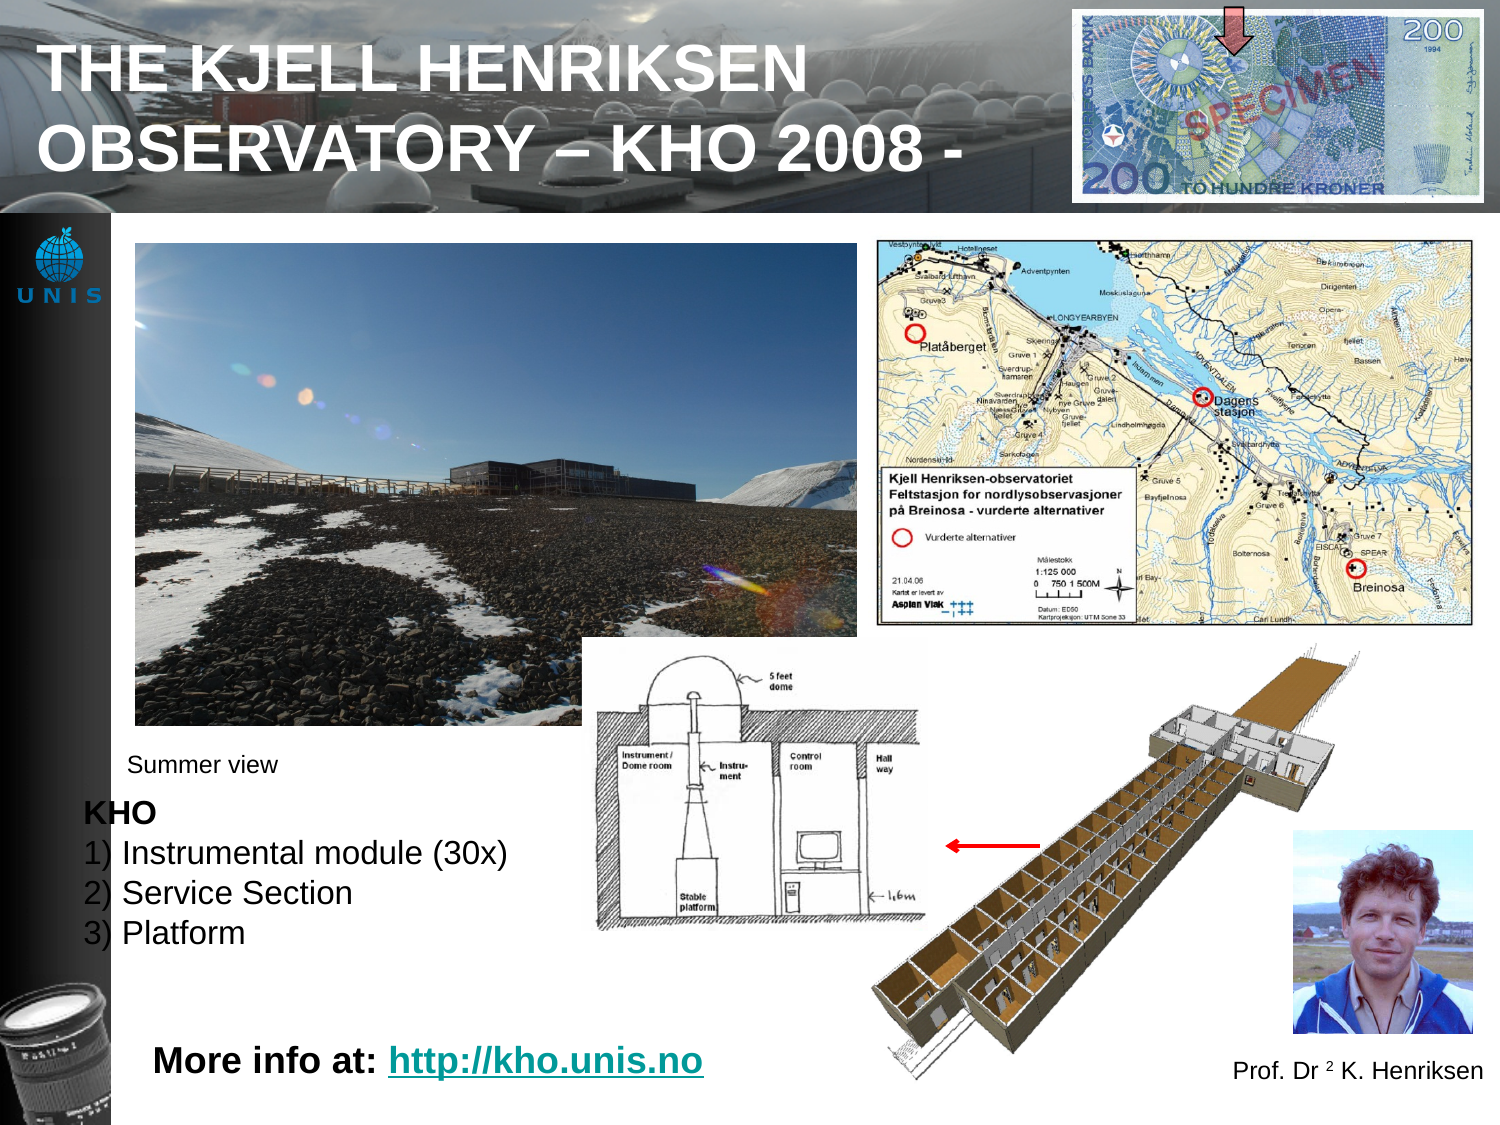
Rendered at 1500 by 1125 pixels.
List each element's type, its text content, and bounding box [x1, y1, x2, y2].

picture [0, 0, 1500, 1125]
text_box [1293, 829, 1473, 1034]
text_box KHO 1) Instrumental module (30x) 2) Service Section 3) Platform [115, 783, 637, 959]
picture [135, 243, 1370, 1093]
text_box More info at: http://kho.unis.no [137, 1029, 719, 1089]
text_box Prof. Dr 2 K. Henriksen [1373, 1046, 1500, 1092]
picture [867, 231, 1478, 630]
text_box Summer view [115, 740, 301, 786]
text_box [581, 637, 1040, 931]
